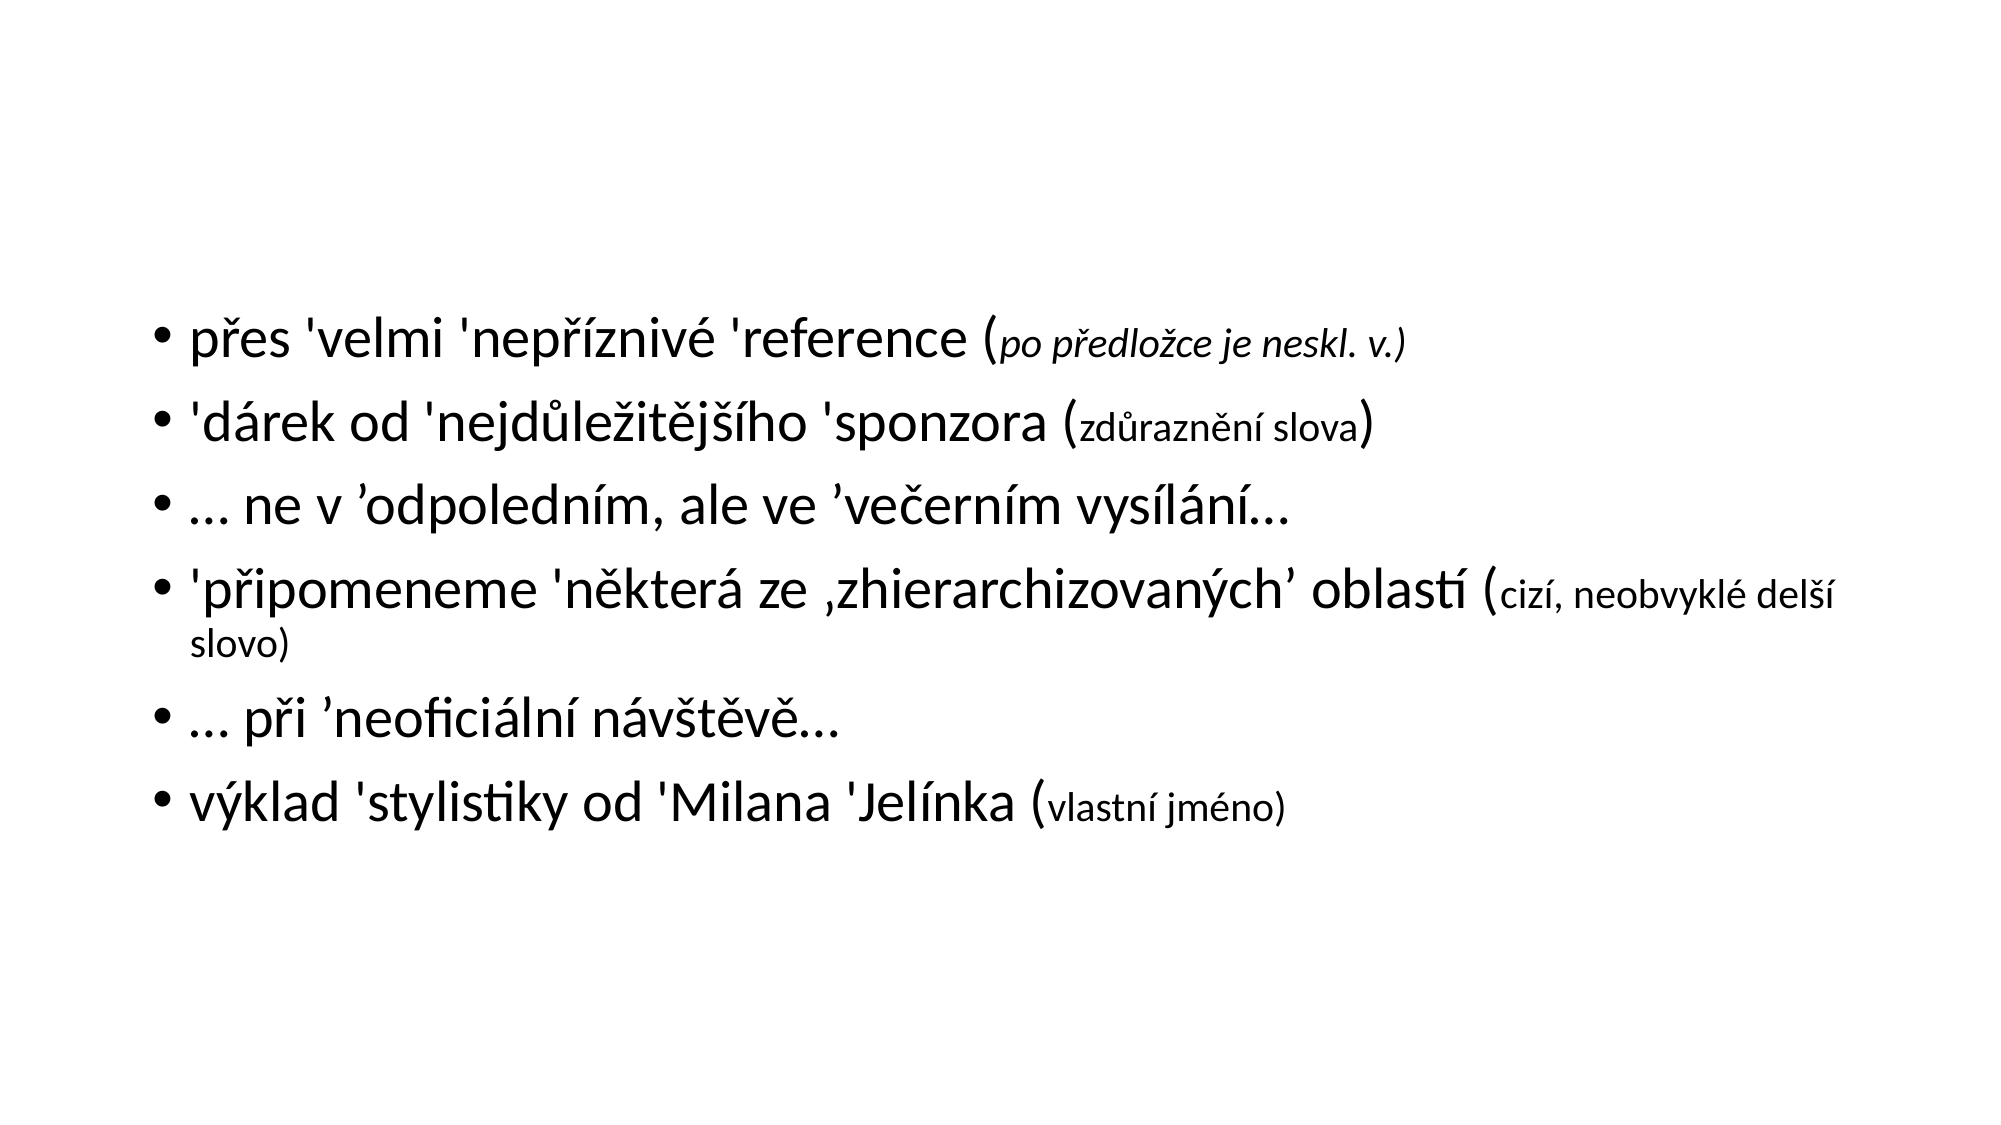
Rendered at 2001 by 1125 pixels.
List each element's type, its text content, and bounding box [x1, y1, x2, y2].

list přes 'velmi 'nepříznivé 'reference (po předložce je neskl. v.) 'dárek od 'nejdůležitějšího 'sponzora (zdůraznění slova) … ne v ’odpoledním, ale ve ’večerním vysílání… 'připomeneme 'některá ze ‚zhierarchizovaných’ oblastí (cizí, neobvyklé delší slovo) … při ’neoficiální návštěvě… výklad 'stylistiky od 'Milana 'Jelínka (vlastní jméno) [137, 299, 1863, 1014]
